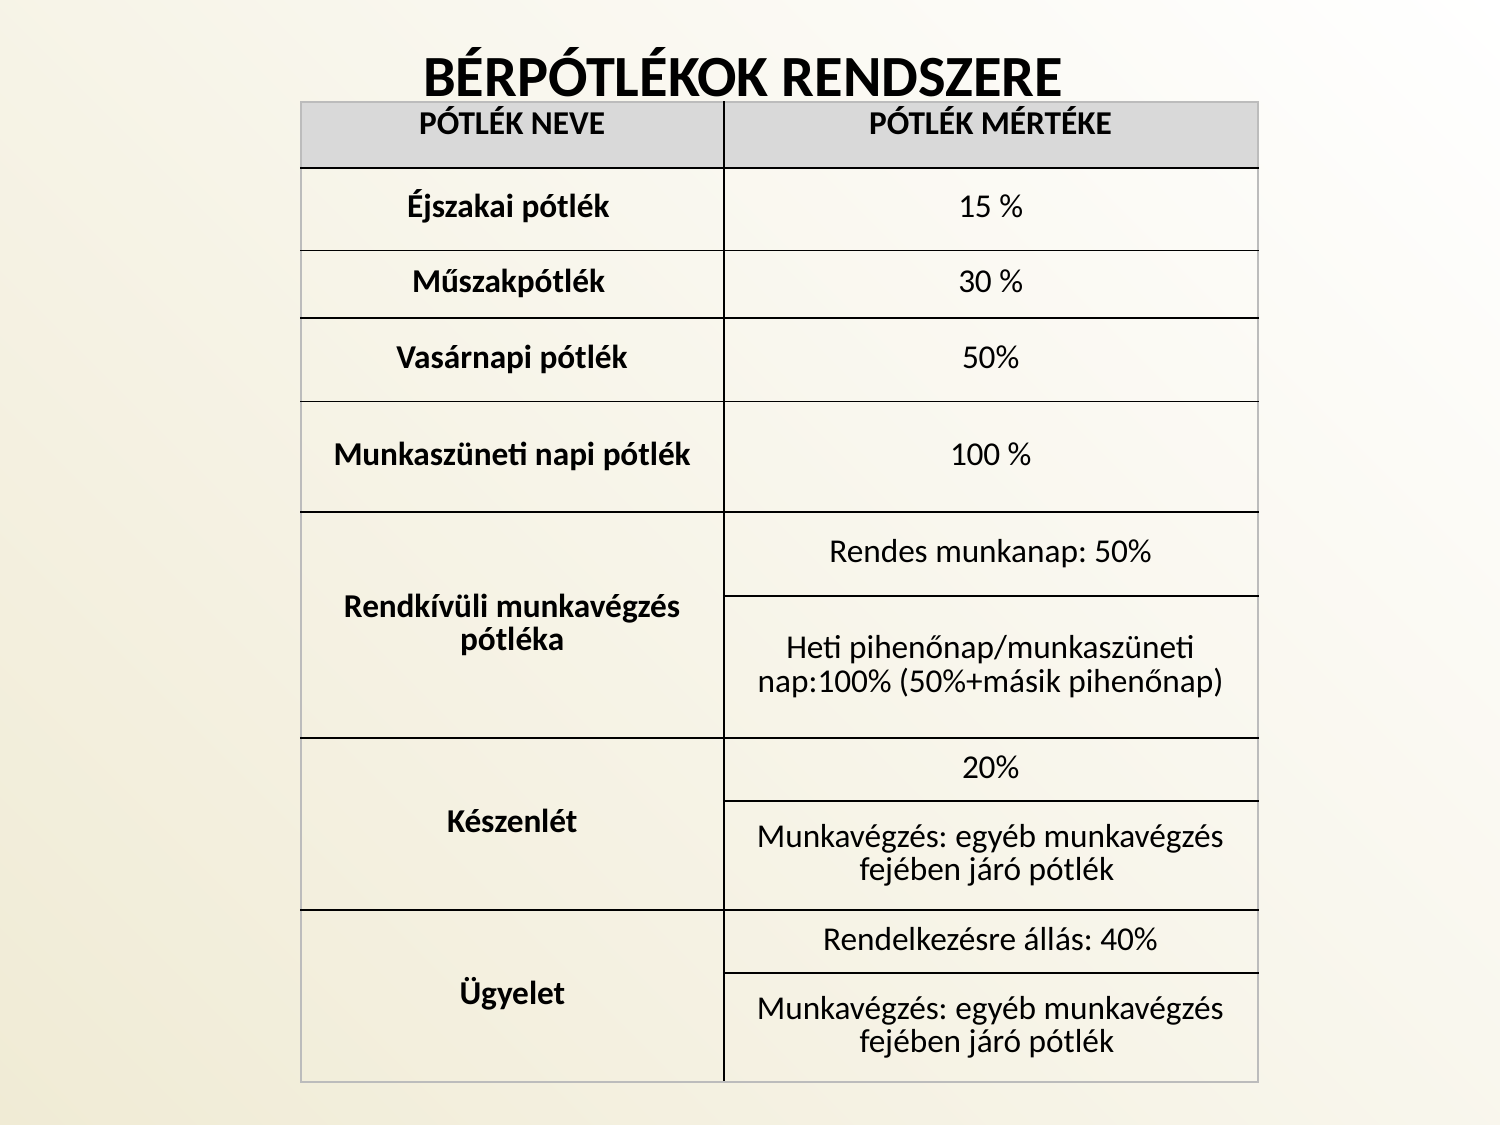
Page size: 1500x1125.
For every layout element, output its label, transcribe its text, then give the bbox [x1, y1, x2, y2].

table_cell Rendes munkanap: 50% [725, 513, 1257, 595]
table_cell Ügyelet [302, 911, 723, 1081]
title Bérpótlékok rendszere [75, 45, 1425, 102]
table_cell Éjszakai pótlék [302, 169, 723, 250]
table_cell Műszakpótlék [302, 251, 723, 317]
table_cell Munkaszüneti napi pótlék [302, 402, 723, 511]
table_header Pótlék mértéke [725, 103, 1257, 167]
table_cell 20% [725, 739, 1257, 800]
table_cell Rendkívüli munkavégzés pótléka [302, 513, 723, 737]
table_cell 15 % [725, 169, 1257, 250]
table_cell 30 % [725, 251, 1257, 317]
table_cell Rendelkezésre állás: 40% [725, 911, 1257, 972]
table_cell Heti pihenőnap/munkaszüneti nap:100% (50%+másik pihenőnap) [725, 597, 1257, 737]
table_cell Vasárnapi pótlék [302, 319, 723, 401]
table_cell Készenlét [302, 739, 723, 909]
table_header Pótlék neve [302, 103, 723, 167]
table_cell Munkavégzés: egyéb munkavégzés fejében járó pótlék [725, 974, 1257, 1081]
table_cell 50% [725, 319, 1257, 401]
table_cell Munkavégzés: egyéb munkavégzés fejében járó pótlék [725, 802, 1257, 909]
table_cell 100 % [725, 402, 1257, 511]
